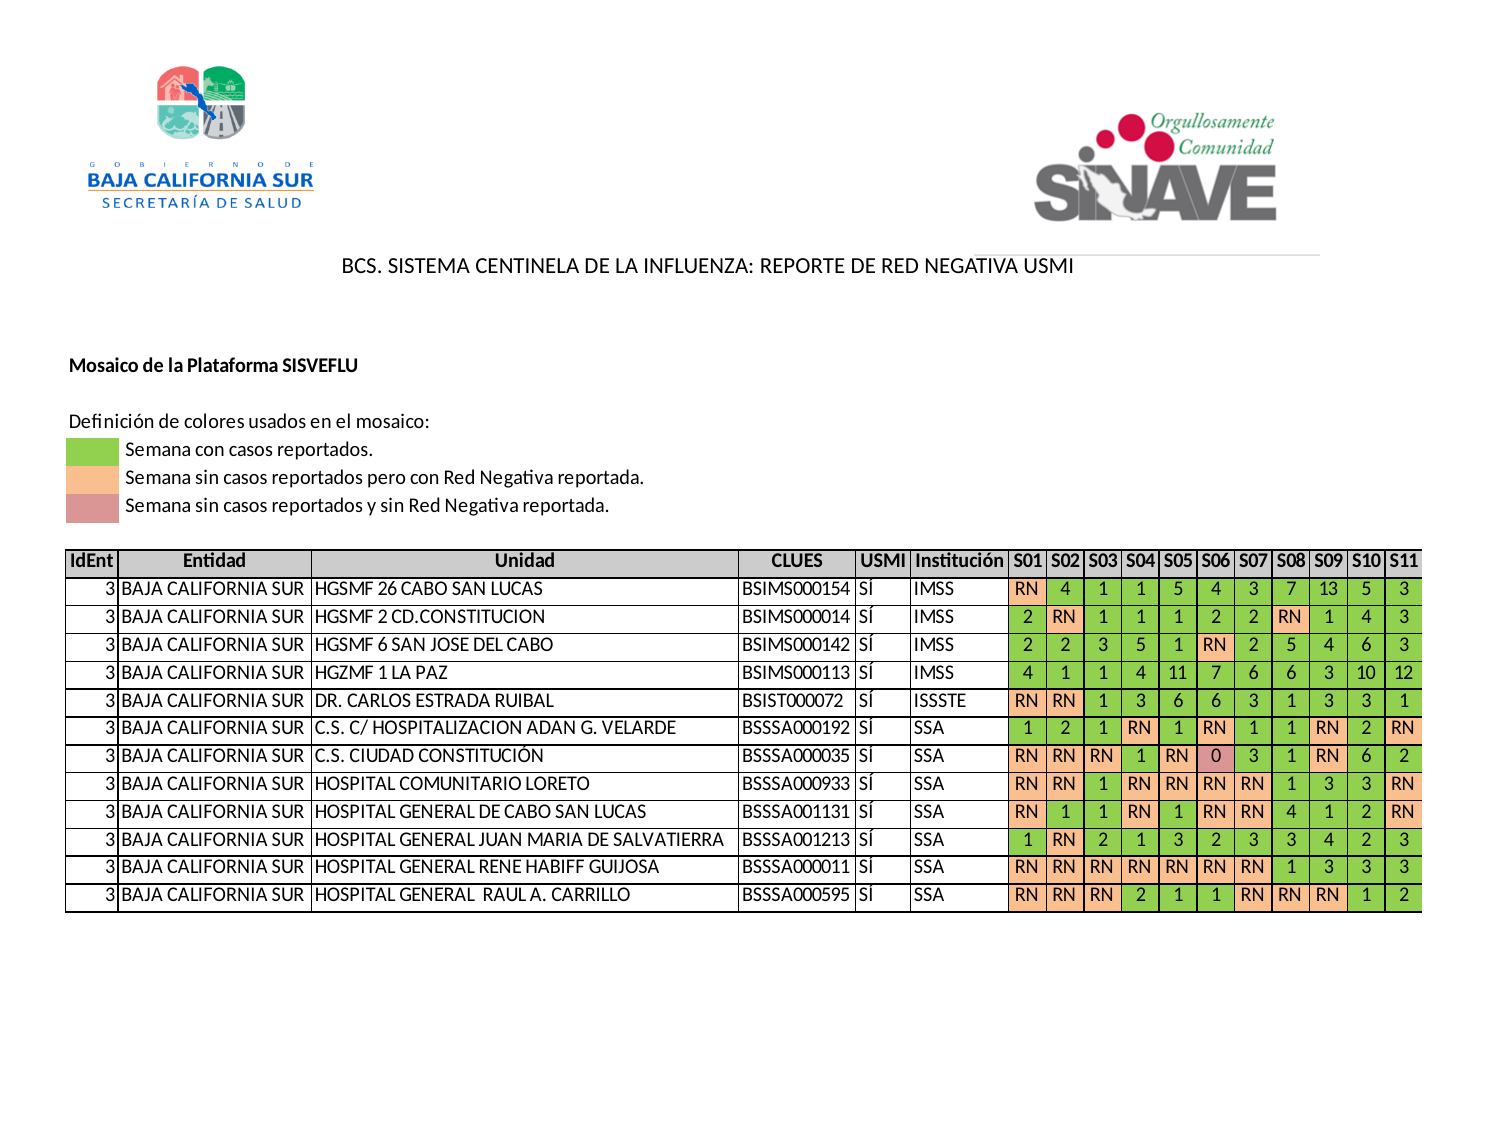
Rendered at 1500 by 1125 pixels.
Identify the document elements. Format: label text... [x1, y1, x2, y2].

picture [974, 77, 1320, 256]
picture [88, 66, 314, 208]
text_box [64, 354, 1424, 941]
text_box BCS. SISTEMA CENTINELA DE LA INFLUENZA: REPORTE DE RED NEGATIVA USMI [194, 243, 1223, 314]
